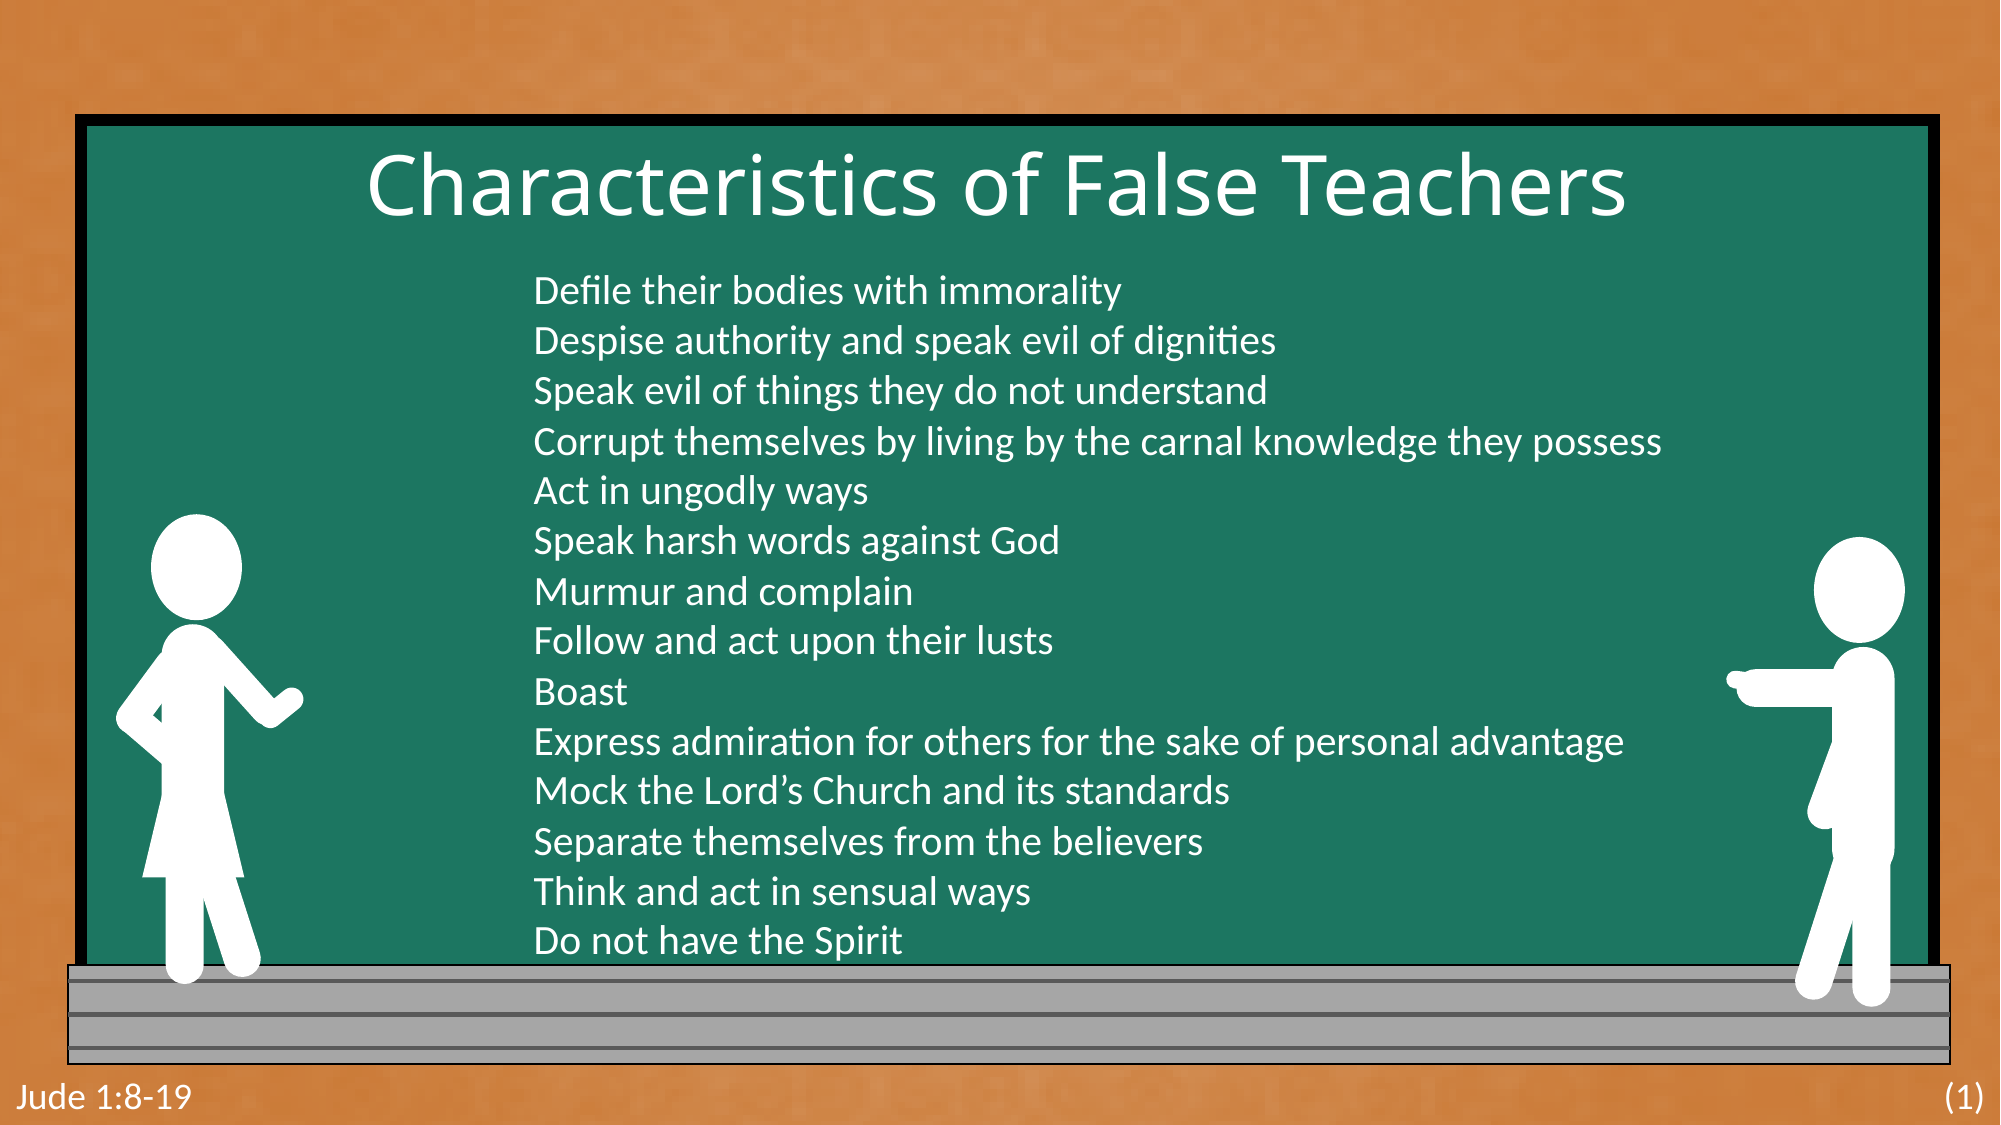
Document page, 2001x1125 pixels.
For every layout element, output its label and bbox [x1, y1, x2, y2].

text_box [68, 120, 1950, 1065]
text_box [112, 515, 306, 983]
text_box [1727, 538, 1904, 1006]
picture [0, 0, 2000, 1125]
